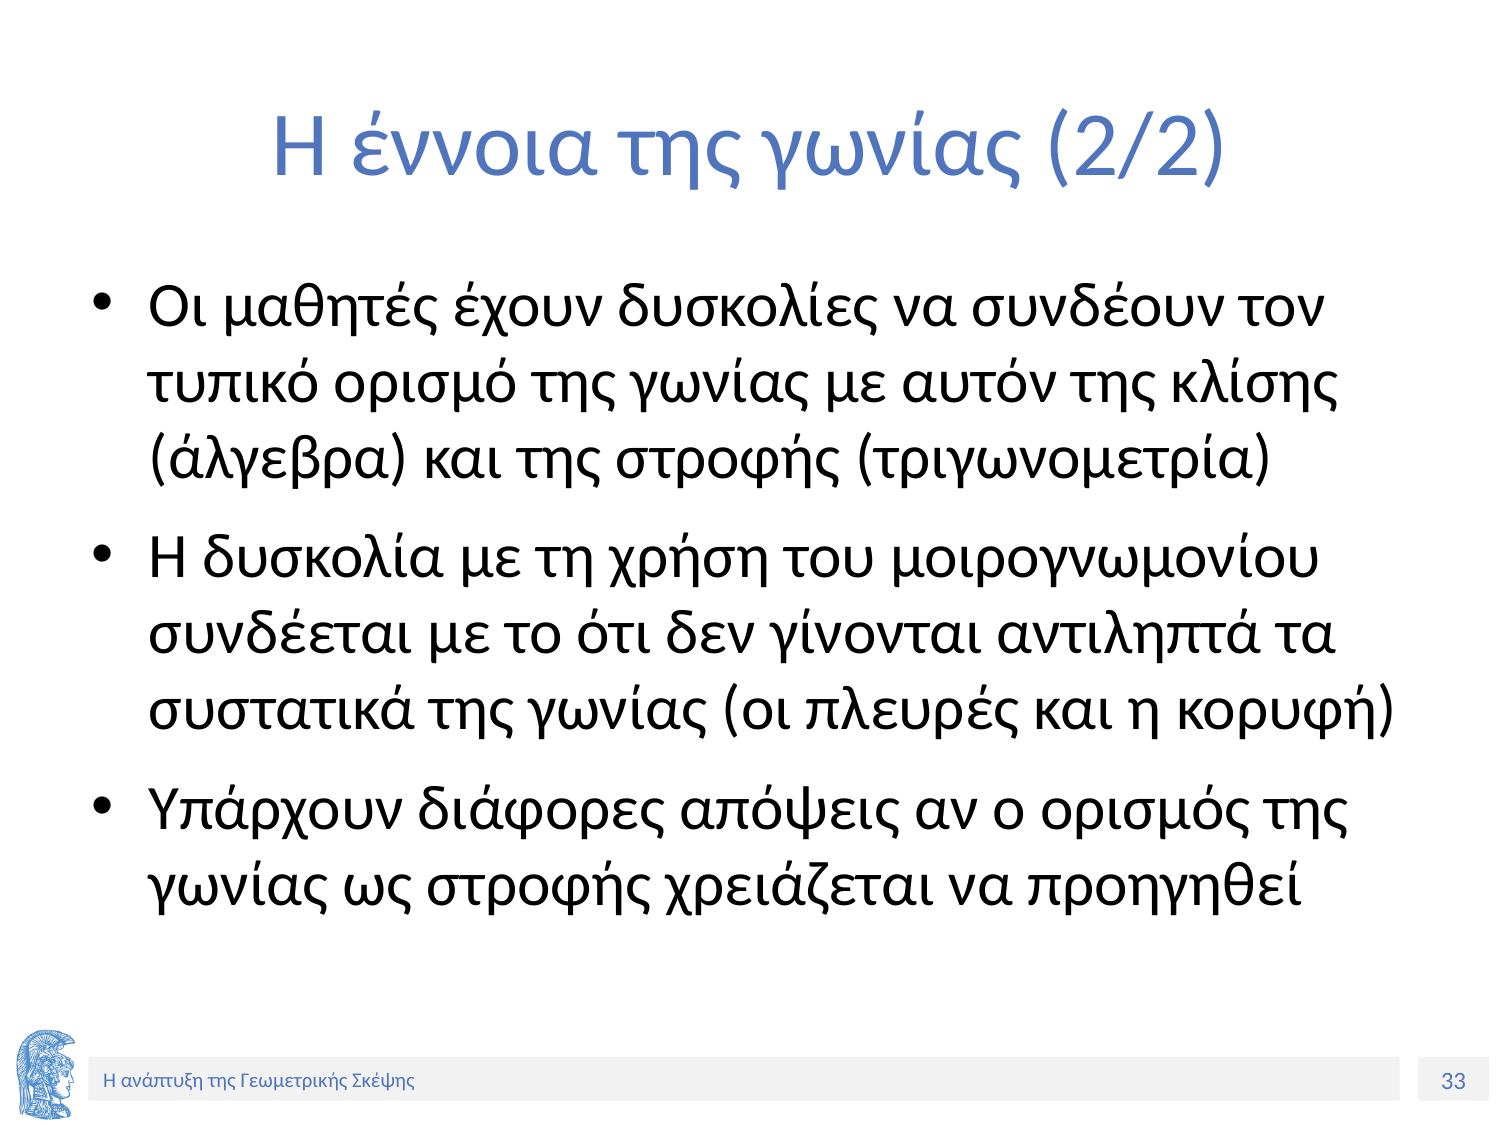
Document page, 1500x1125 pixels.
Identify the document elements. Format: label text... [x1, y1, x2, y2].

title Η έννοια της γωνίας (2/2) [75, 45, 1425, 233]
list Οι μαθητές έχουν δυσκολίες να συνδέουν τον τυπικό ορισμό της γωνίας με αυτόν της κλίσης (άλγεβρα) και της στροφής (τριγωνομετρία) Η δυσκολία με τη χρήση του μοιρογνωμονίου συνδέεται με το ότι δεν γίνονται αντιληπτά τα συστατικά της γωνίας (οι πλευρές και η κορυφή) Υπάρχουν διάφορες απόψεις αν ο ορισμός της γωνίας ως στροφής χρειάζεται να προηγηθεί [76, 255, 1427, 998]
picture [9, 1026, 81, 1120]
